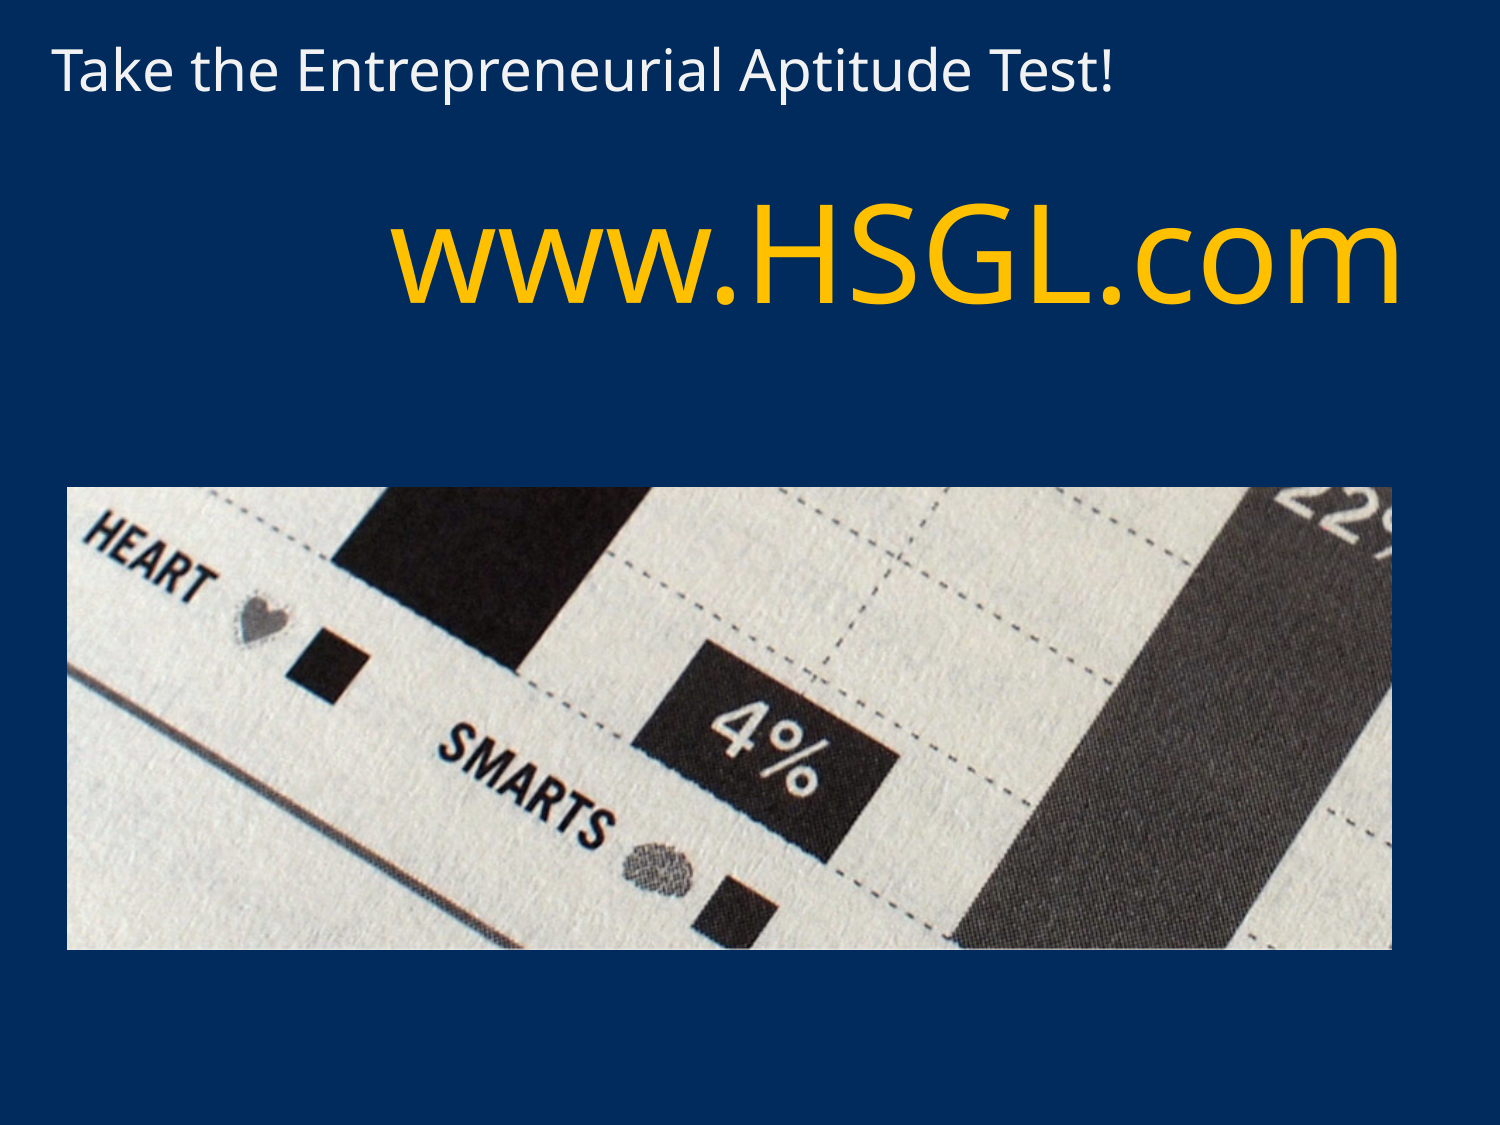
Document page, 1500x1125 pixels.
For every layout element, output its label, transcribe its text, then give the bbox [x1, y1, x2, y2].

text_box www.HSGL.com [374, 158, 1424, 339]
text_box Take the Entrepreneurial Aptitude Test! [36, 25, 1164, 110]
picture [66, 487, 1392, 951]
